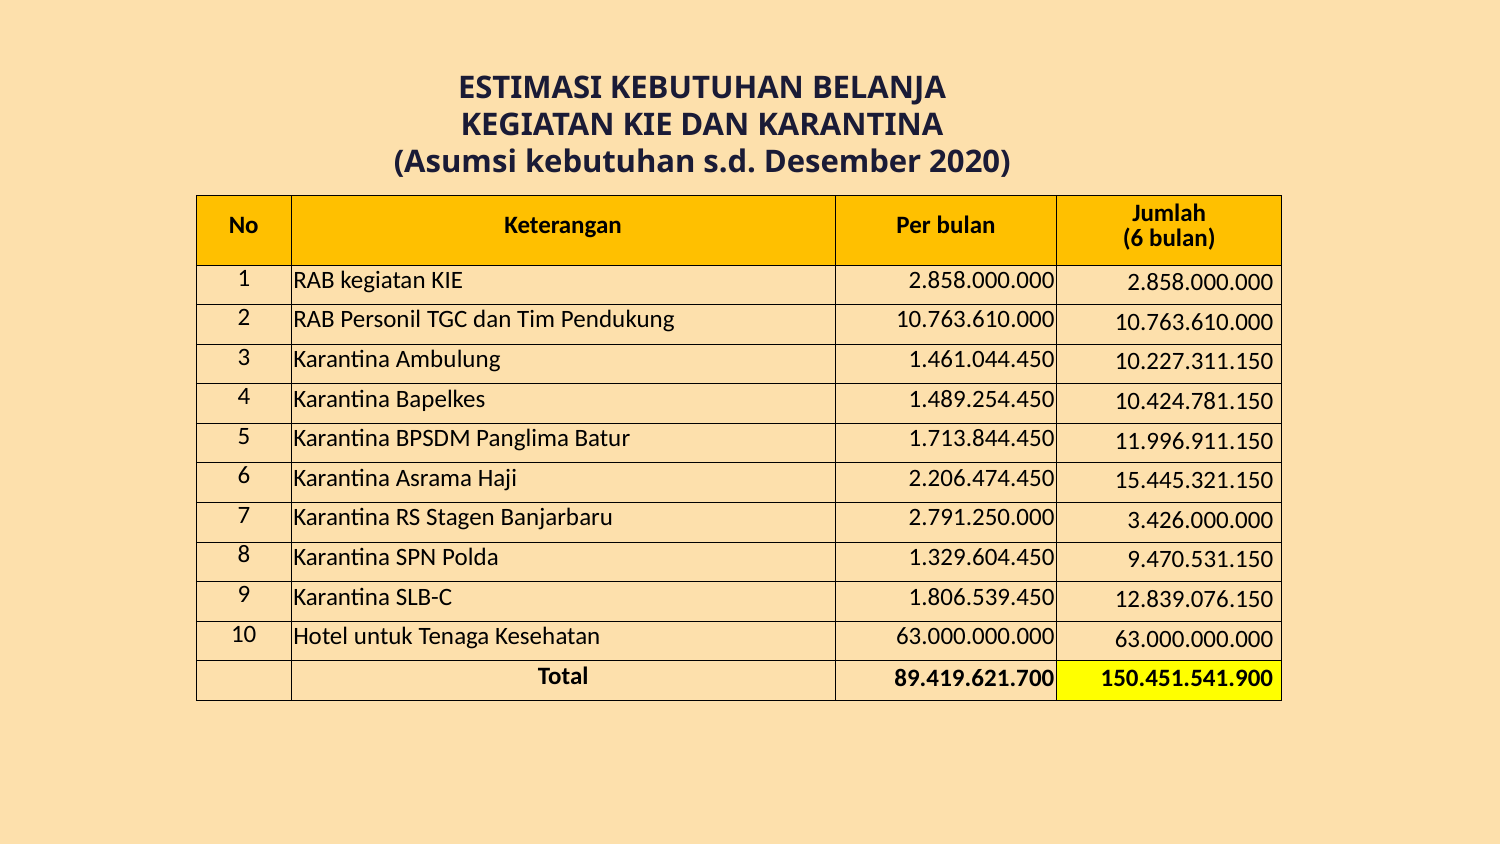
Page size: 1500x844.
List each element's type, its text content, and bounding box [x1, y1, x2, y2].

table_header Per bulan [836, 196, 1056, 265]
table_cell Karantina SLB-C [292, 582, 835, 621]
table_cell 1.713.844.450 [836, 424, 1056, 462]
table_cell 1.806.539.450 [836, 582, 1056, 621]
table_cell 150.451.541.900 [1057, 661, 1281, 700]
table_cell 63.000.000.000 [836, 622, 1056, 660]
table_cell Karantina BPSDM Panglima Batur [292, 424, 835, 462]
table_cell 9 [197, 582, 291, 621]
table_cell 8 [197, 543, 291, 581]
table_header Keterangan [292, 196, 835, 265]
table_cell Karantina Ambulung [292, 345, 835, 383]
text_box ESTIMASI KEBUTUHAN BELANJA KEGIATAN KIE DAN KARANTINA (Asumsi kebutuhan s.d. Desember 2020) [114, 52, 1290, 196]
table_cell 2.858.000.000 [836, 266, 1056, 304]
table_header Jumlah (6 bulan) [1057, 196, 1281, 265]
table_cell 1.489.254.450 [836, 384, 1056, 423]
table_cell 2 [197, 305, 291, 344]
table_cell Karantina RS Stagen Banjarbaru [292, 503, 835, 542]
table_cell 2.858.000.000 [1057, 266, 1281, 304]
table_cell 2.791.250.000 [836, 503, 1056, 542]
table_cell 7 [197, 503, 291, 542]
table_cell RAB Personil TGC dan Tim Pendukung [292, 305, 835, 344]
table_cell 6 [197, 463, 291, 502]
table_cell 3.426.000.000 [1057, 503, 1281, 542]
table_cell 9.470.531.150 [1057, 543, 1281, 581]
table_cell RAB kegiatan KIE [292, 266, 835, 304]
table_cell Karantina SPN Polda [292, 543, 835, 581]
table_cell 10 [197, 622, 291, 660]
table_cell 1.461.044.450 [836, 345, 1056, 383]
table_cell 5 [197, 424, 291, 462]
table_cell 3 [197, 345, 291, 383]
table_cell 2.206.474.450 [836, 463, 1056, 502]
table_cell 11.996.911.150 [1057, 424, 1281, 462]
table_cell Total [292, 661, 835, 700]
table_cell 1.329.604.450 [836, 543, 1056, 581]
table_cell 10.763.610.000 [1057, 305, 1281, 344]
table_cell 15.445.321.150 [1057, 463, 1281, 502]
table_cell 63.000.000.000 [1057, 622, 1281, 660]
table_cell 10.227.311.150 [1057, 345, 1281, 383]
table_cell 10.763.610.000 [836, 305, 1056, 344]
table_cell Karantina Asrama Haji [292, 463, 835, 502]
table_cell 1 [197, 266, 291, 304]
table_header No [197, 196, 291, 265]
table_cell 89.419.621.700 [836, 661, 1056, 700]
table_cell 4 [197, 384, 291, 423]
table_cell Hotel untuk Tenaga Kesehatan [292, 622, 835, 660]
table_cell Karantina Bapelkes [292, 384, 835, 423]
table_cell 10.424.781.150 [1057, 384, 1281, 423]
table_cell [197, 661, 291, 700]
table_cell 12.839.076.150 [1057, 582, 1281, 621]
